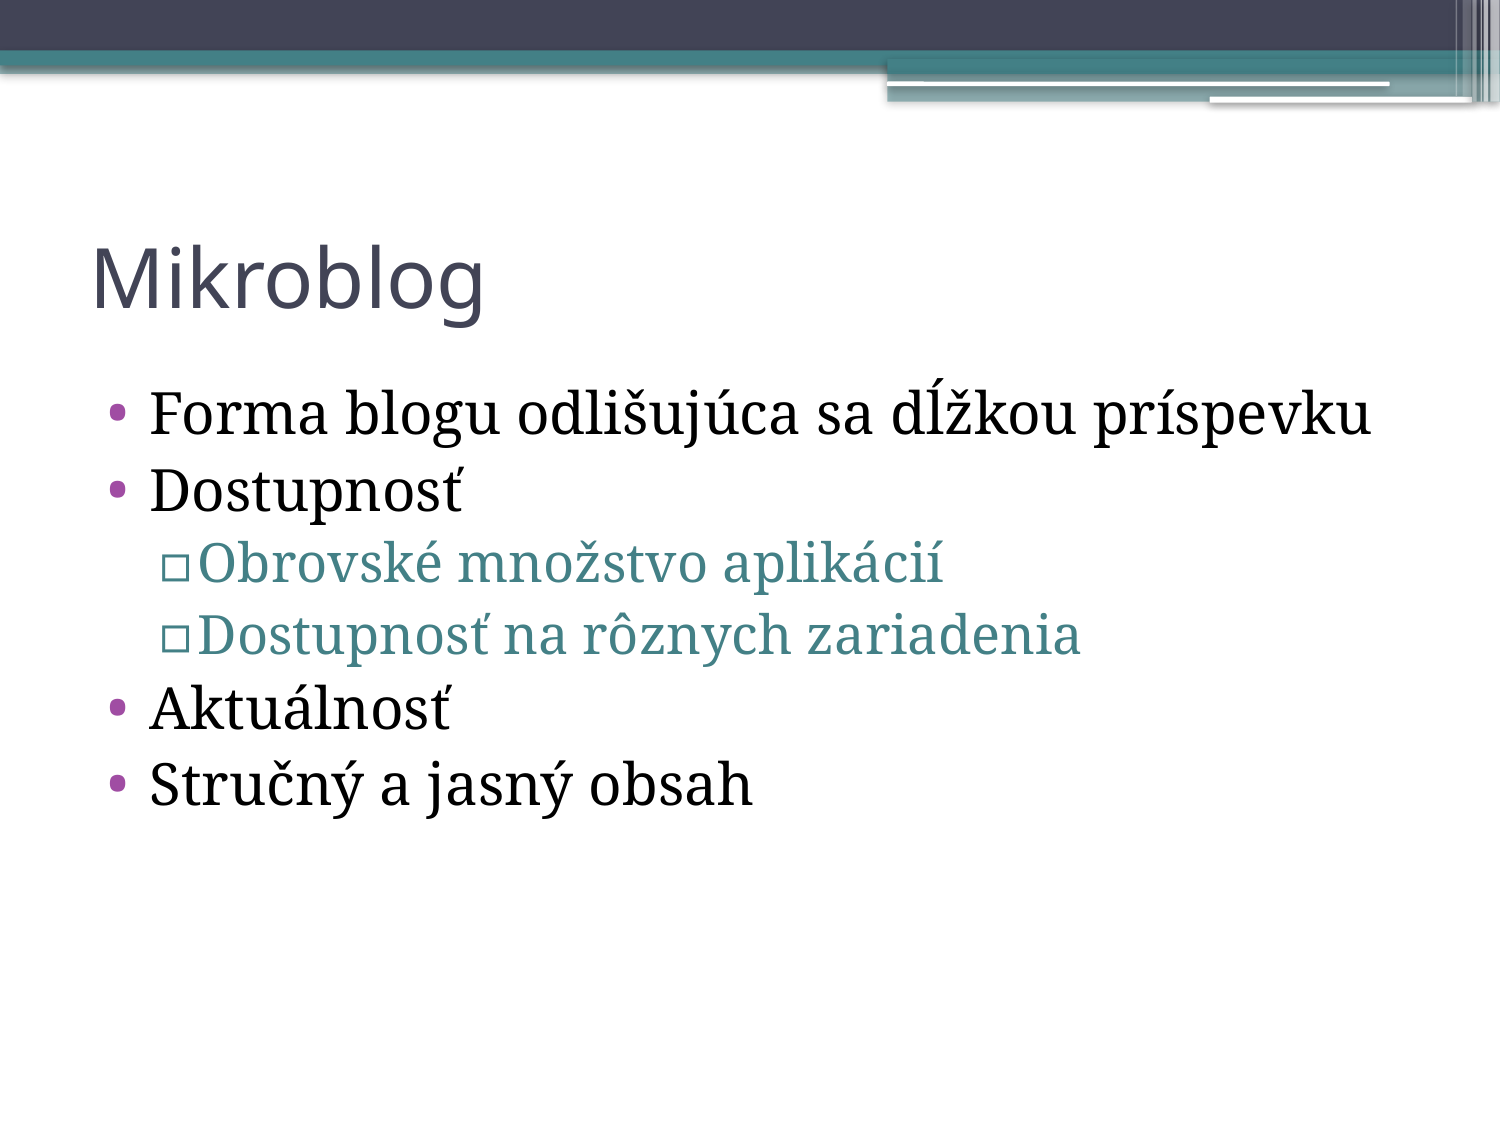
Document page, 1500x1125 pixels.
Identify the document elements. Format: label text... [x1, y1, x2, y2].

list Forma blogu odlišujúca sa dĺžkou príspevku Dostupnosť Obrovské množstvo aplikácií Dostupnosť na rôznych zariadenia Aktuálnosť Stručný a jasný obsah [75, 368, 1425, 1079]
title Mikroblog [75, 187, 1425, 363]
